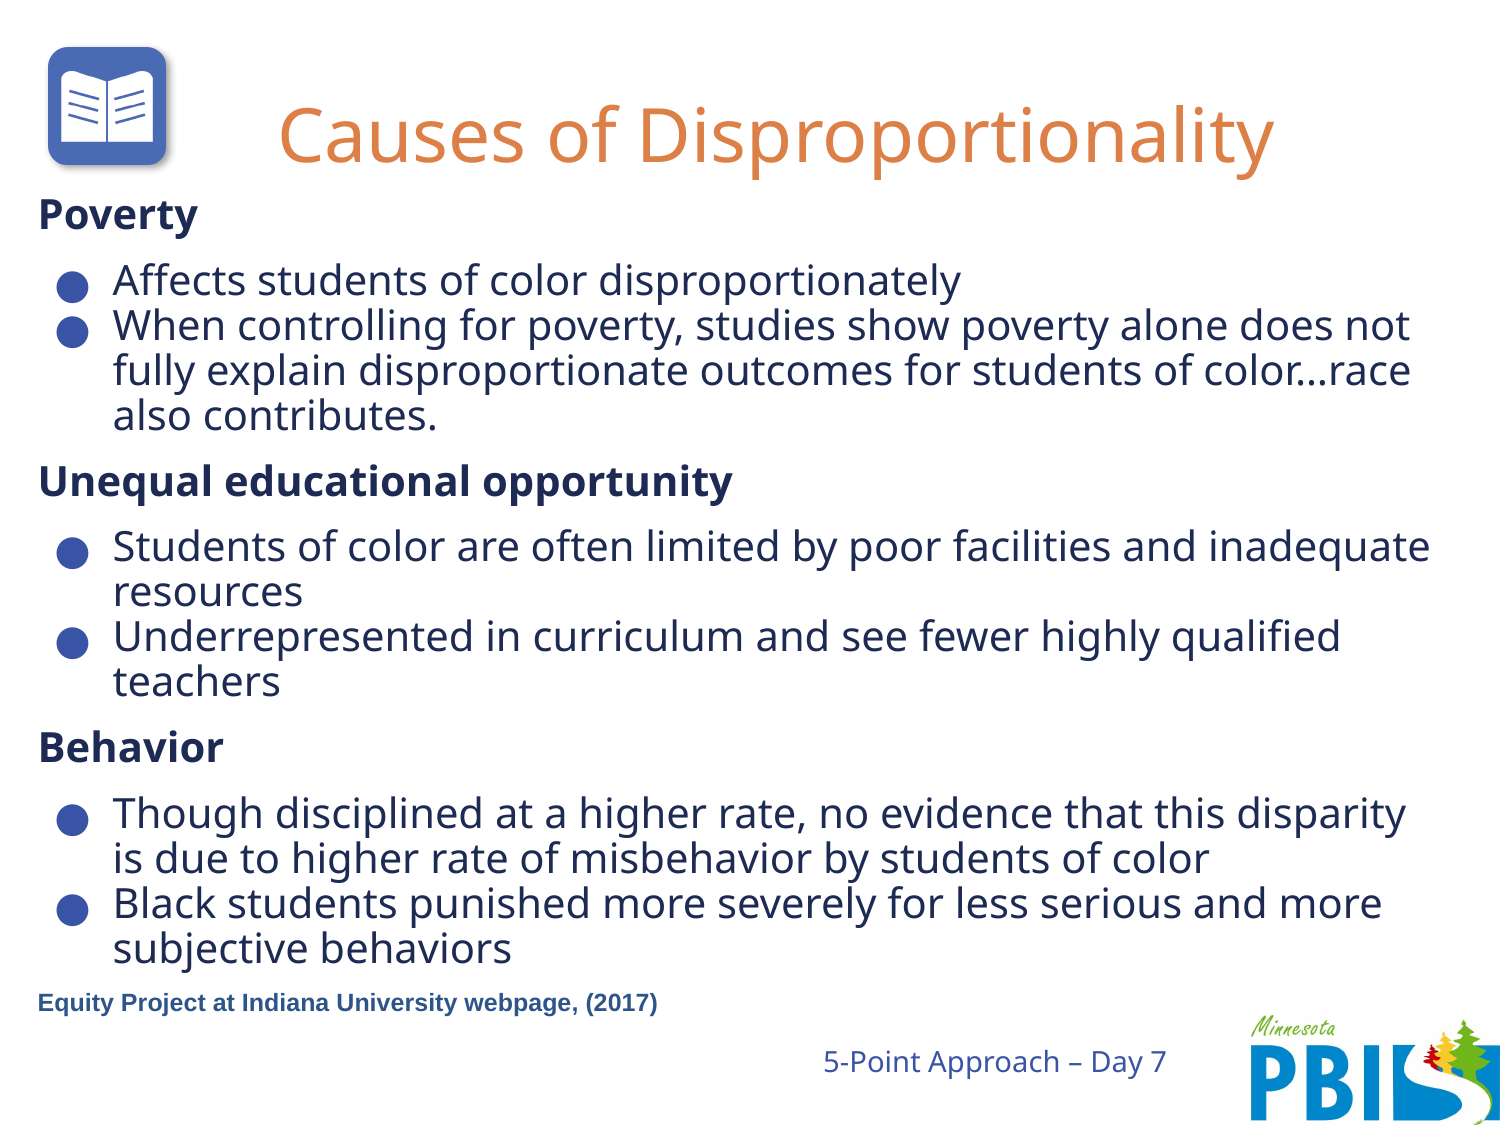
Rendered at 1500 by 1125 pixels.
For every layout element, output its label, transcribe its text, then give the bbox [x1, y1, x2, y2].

picture [1251, 1015, 1500, 1125]
title Causes of Disproportionality [137, 57, 1415, 185]
list Poverty Affects students of color disproportionately When controlling for poverty, studies show poverty alone does not fully explain disproportionate outcomes for students of color…race also contributes. Unequal educational opportunity Students of color are often limited by poor facilities and inadequate resources Underrepresented in curriculum and see fewer highly qualified teachers Behavior Though disciplined at a higher rate, no evidence that this disparity is due to higher rate of misbehavior by students of color Black students punished more severely for less serious and more subjective behaviors Equity Project at Indiana University webpage, (2017) [22, 185, 1454, 1108]
picture [48, 46, 166, 165]
